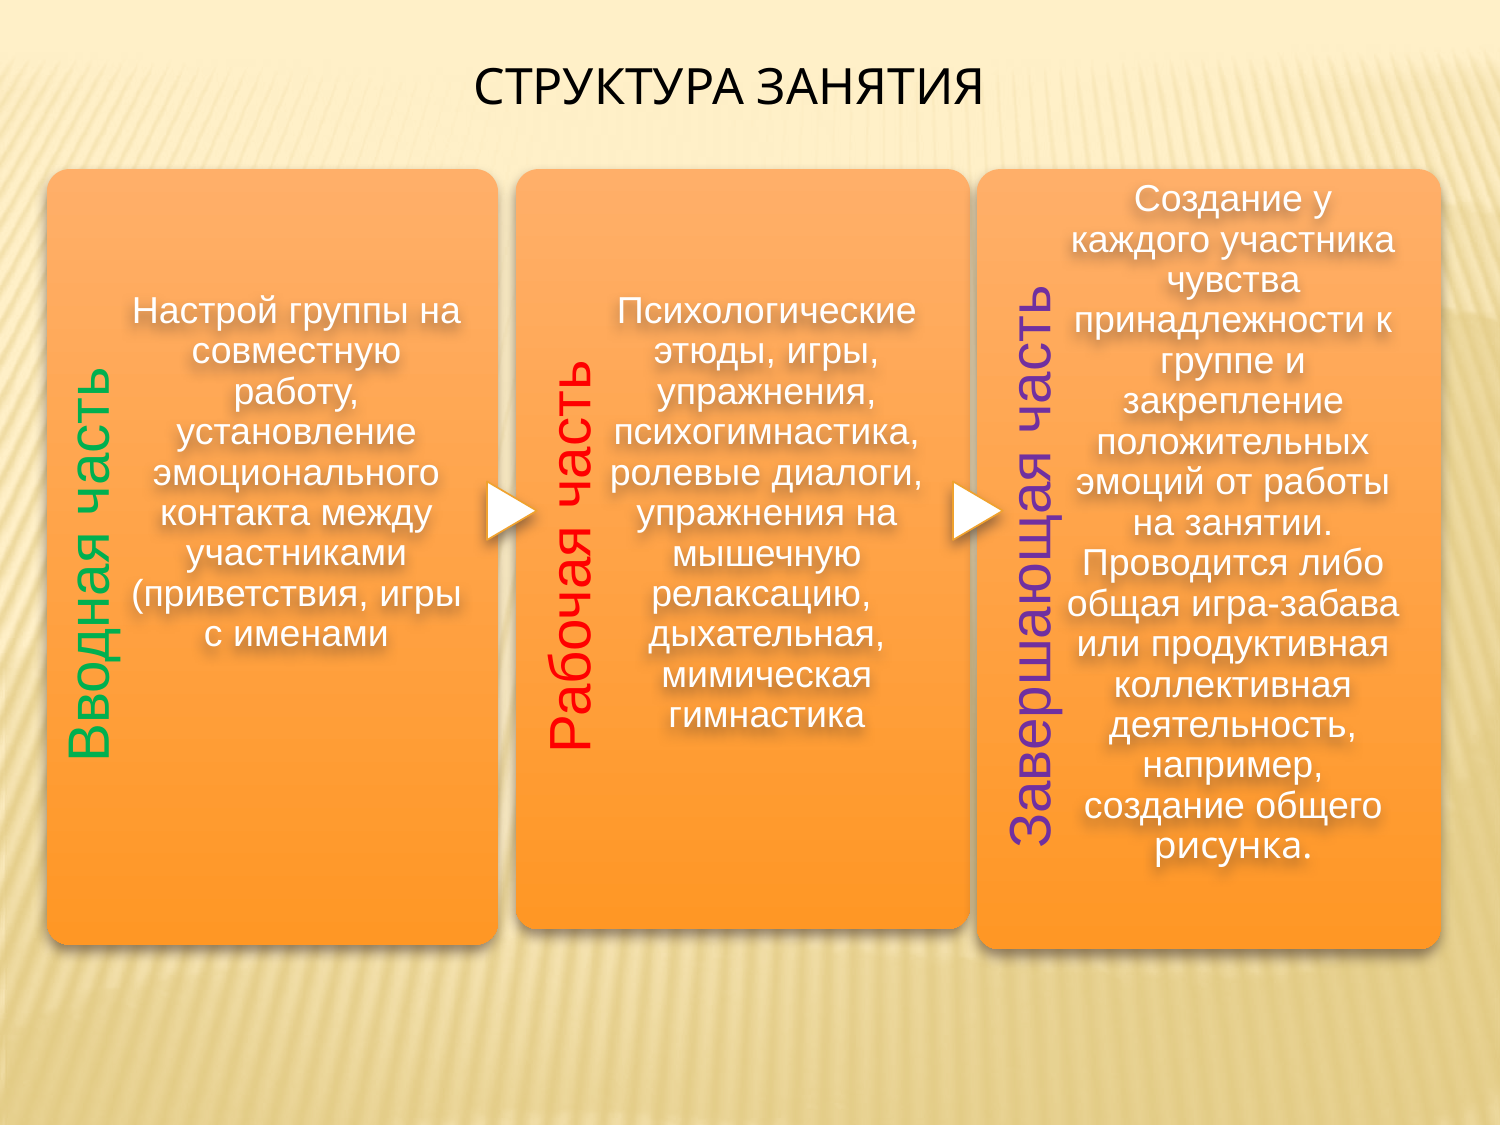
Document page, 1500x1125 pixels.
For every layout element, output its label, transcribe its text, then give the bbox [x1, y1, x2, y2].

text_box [46, 222, 1442, 897]
text_box СТРУКТУРА ЗАНЯТИЯ [458, 46, 1001, 122]
